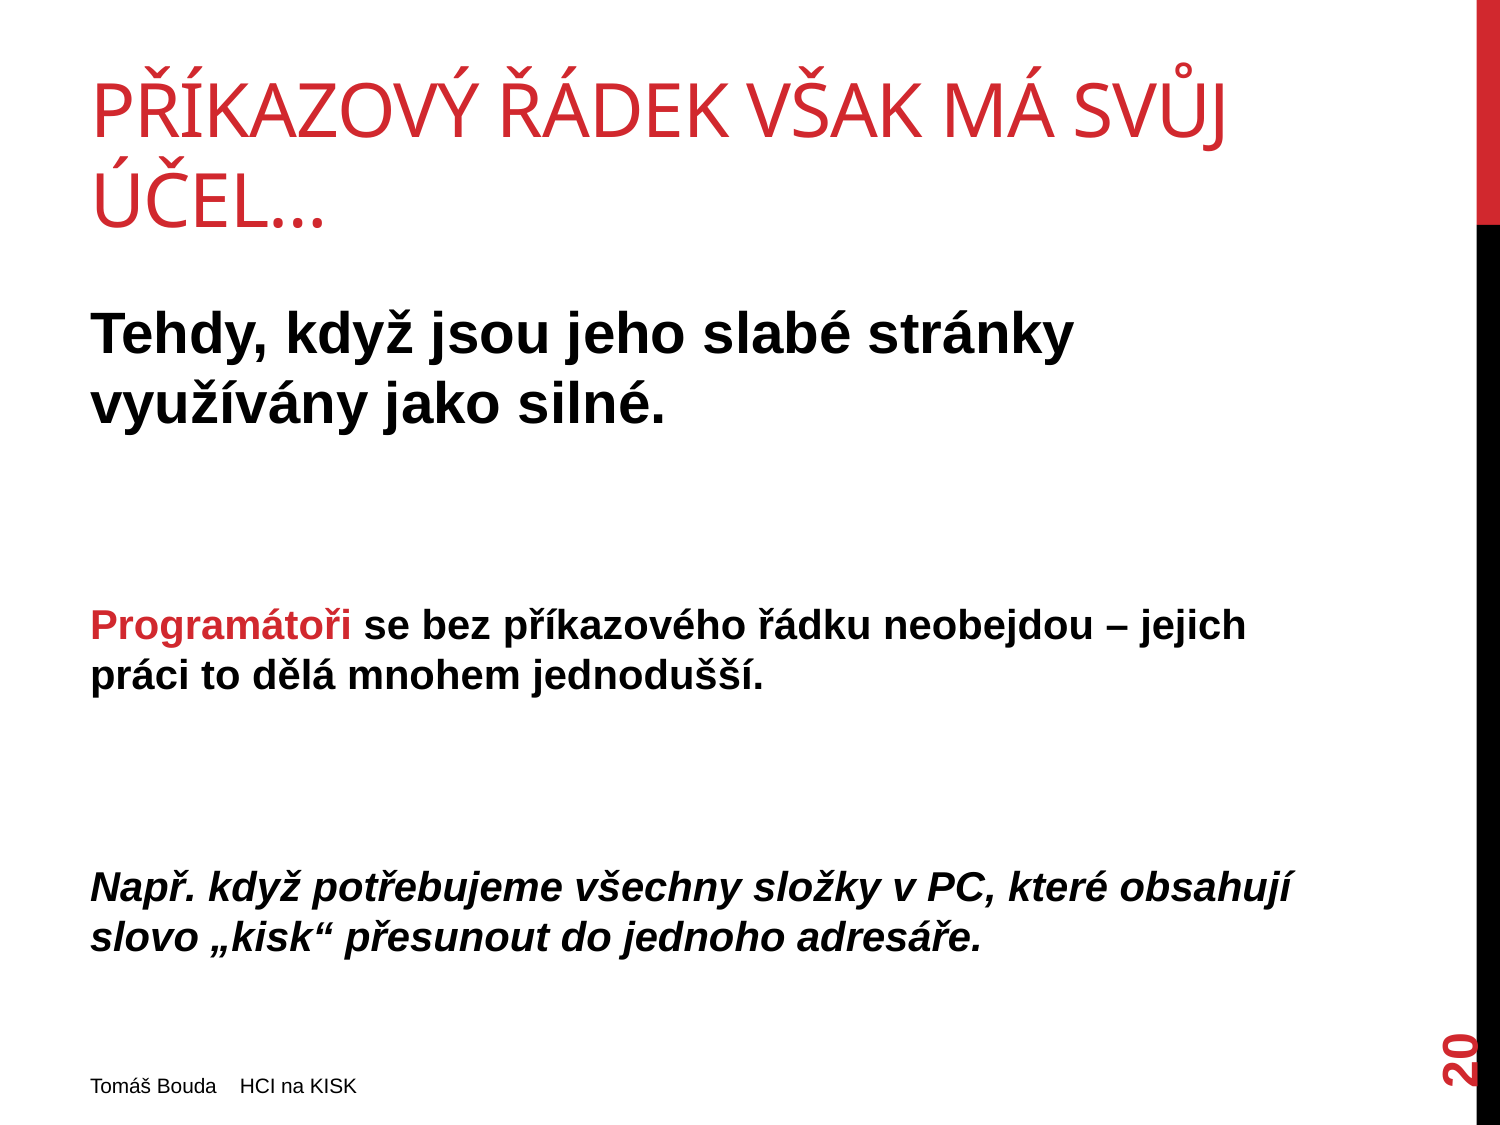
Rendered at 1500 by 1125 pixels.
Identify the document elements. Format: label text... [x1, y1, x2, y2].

slide_number 20 [1427, 887, 1488, 1104]
title Příkazový řádek však má svůj účel… [75, 25, 1329, 250]
footer Tomáš Bouda HCI na KISK [75, 1065, 638, 1112]
list Tehdy, když jsou jeho slabé stránky využívány jako silné. Programátoři se bez příkazového řádku neobejdou – jejich práci to dělá mnohem jednodušší. Např. když potřebujeme všechny složky v PC, které obsahují slovo „kisk“ přesunout do jednoho adresáře. [75, 287, 1325, 1005]
